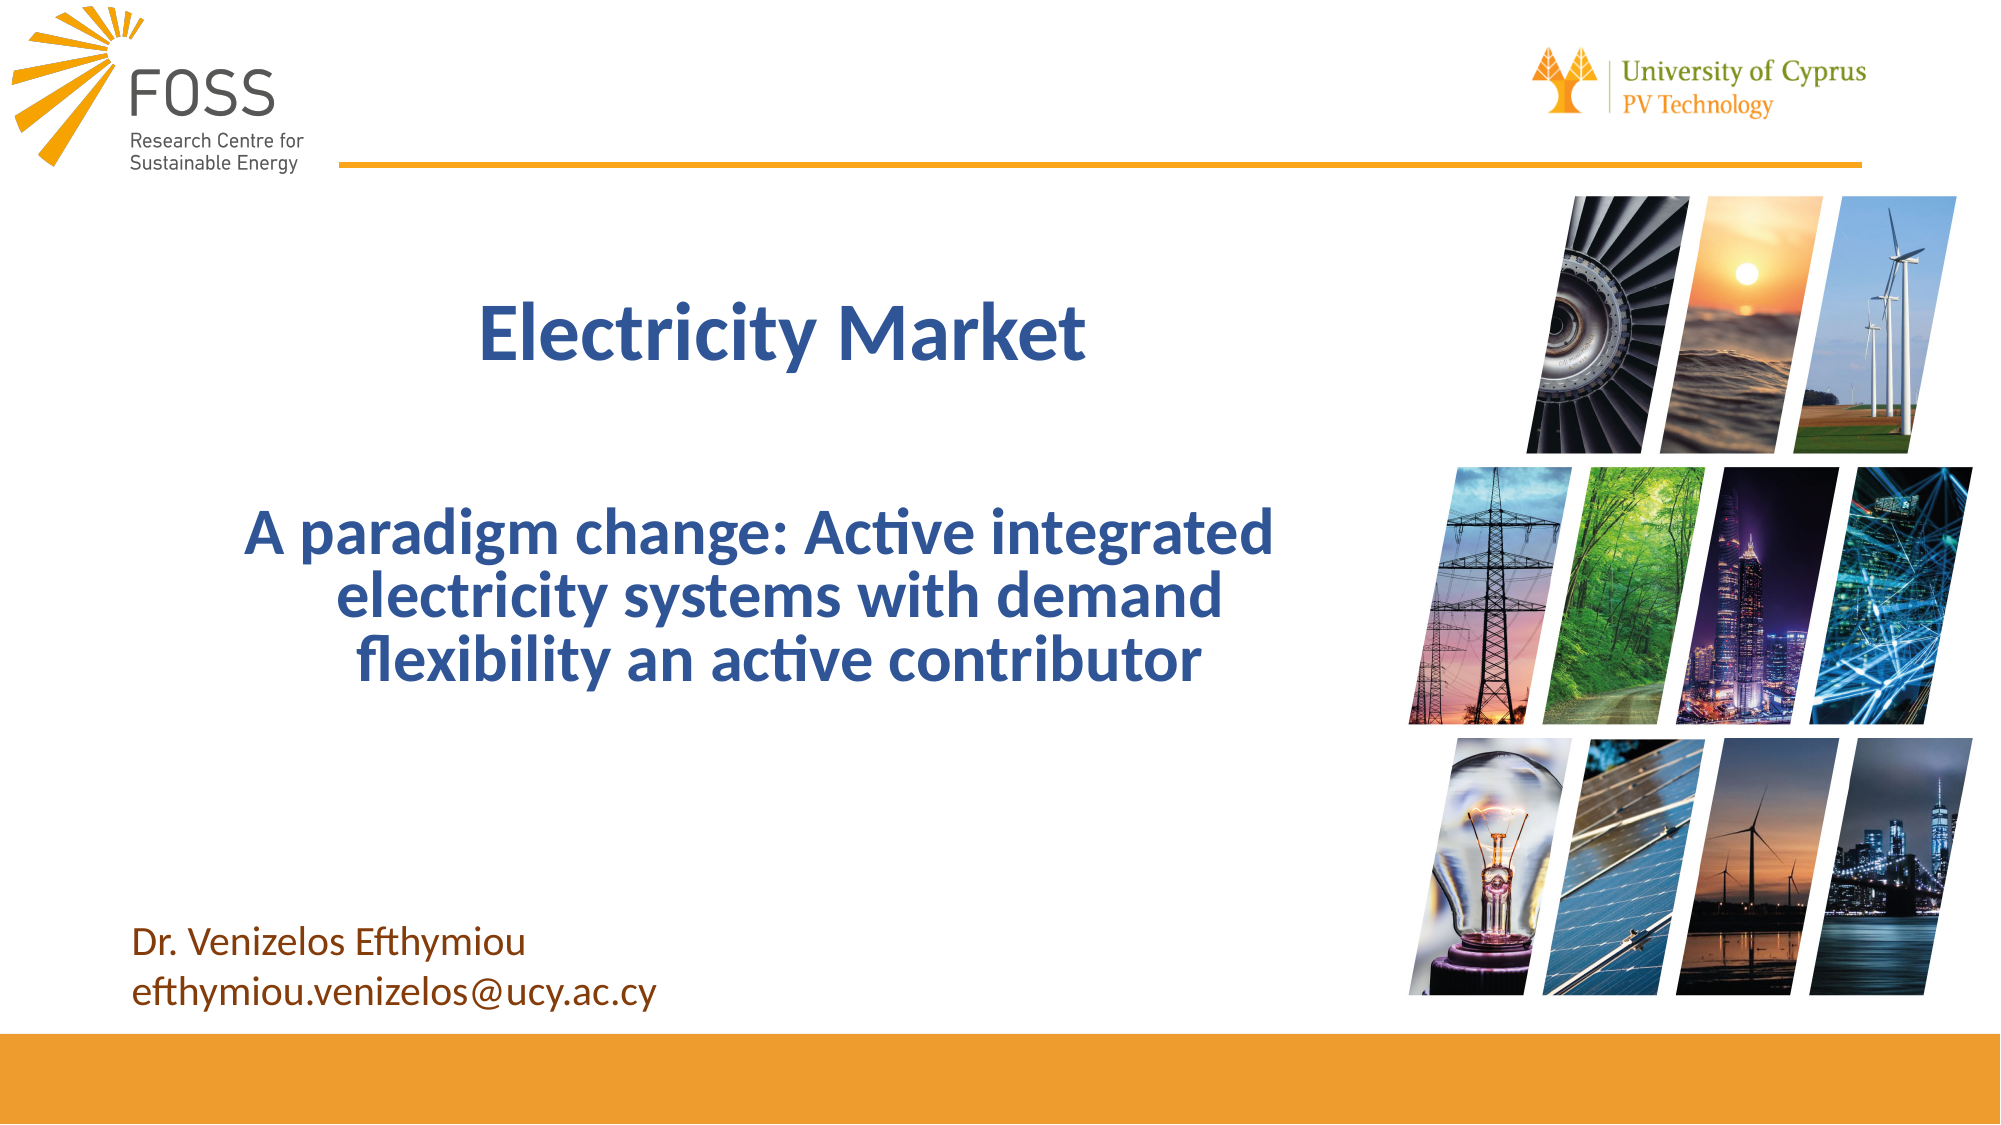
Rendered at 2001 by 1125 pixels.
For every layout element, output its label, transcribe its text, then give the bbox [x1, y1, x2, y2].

subtitle A paradigm change: Active integrated electricity systems with demand flexibility an active contributor [165, 495, 1365, 702]
picture [1516, 31, 1888, 146]
picture [1401, 187, 1999, 999]
list Dr. Venizelos Efthymiou efthymiou.venizelos@ucy.ac.cy [131, 798, 1331, 1022]
picture [0, 0, 321, 188]
list Electricity Market [18, 251, 1563, 386]
